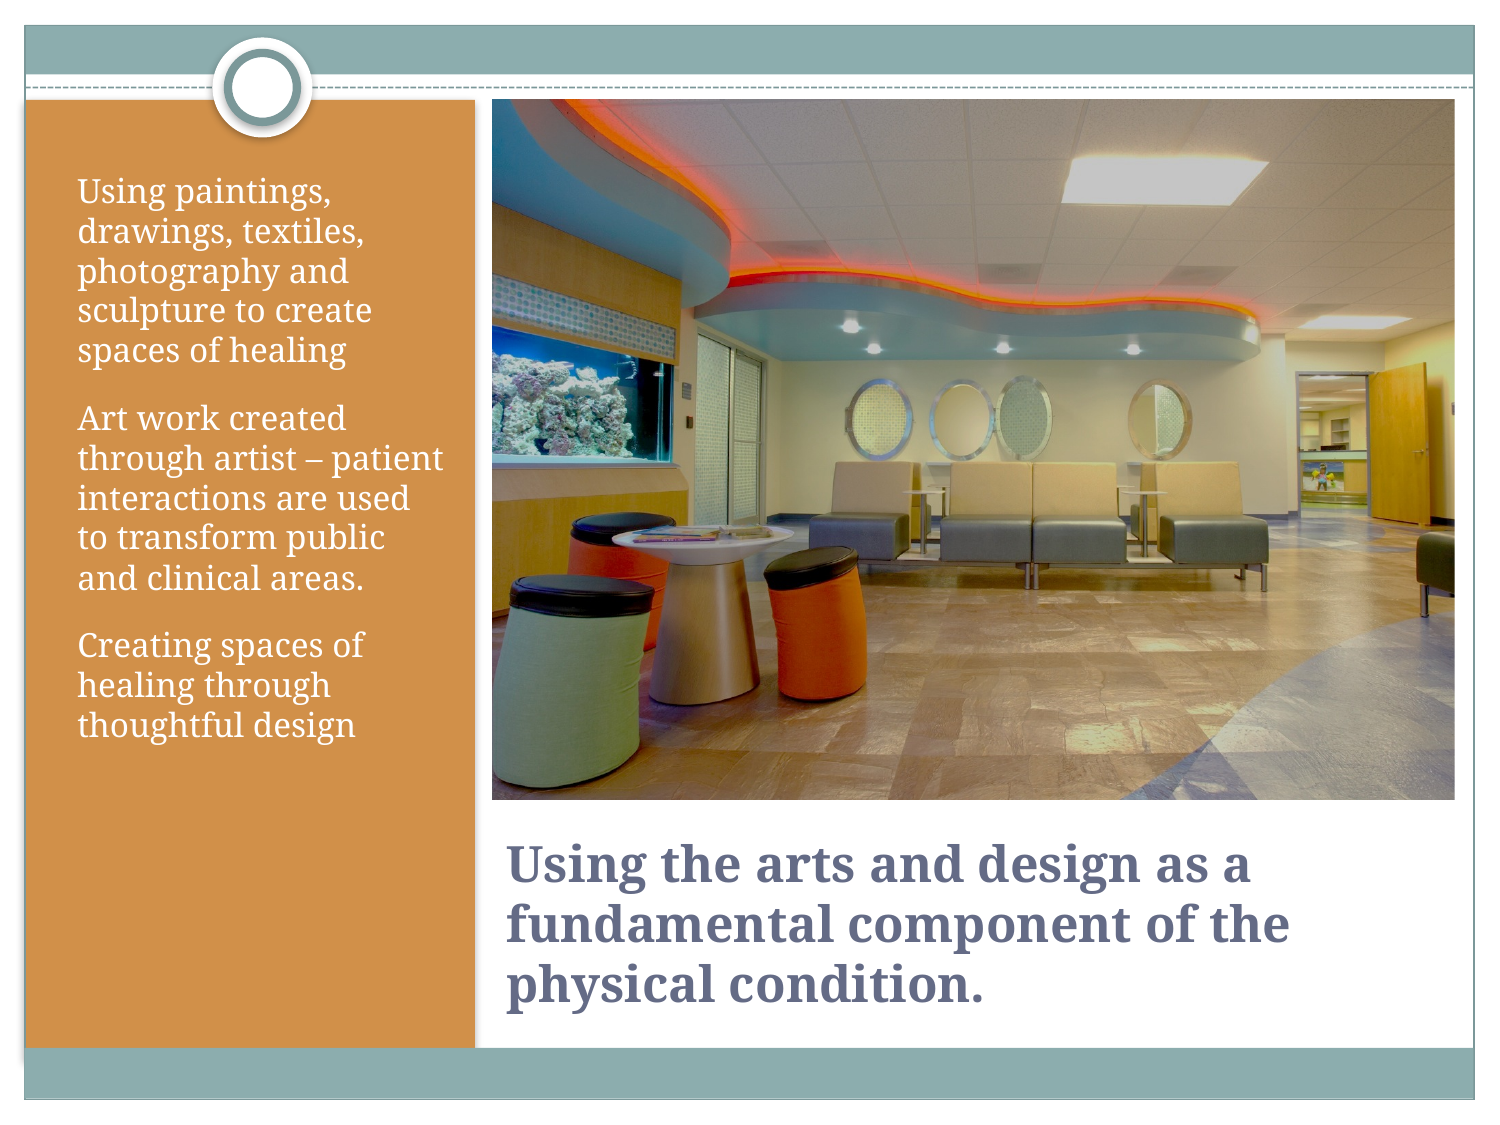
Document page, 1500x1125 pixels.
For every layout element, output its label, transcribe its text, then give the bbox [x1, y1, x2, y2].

title Using the arts and design as a fundamental component of the physical condition. [492, 825, 1455, 1025]
picture [491, 99, 1455, 801]
list Using paintings, drawings, textiles, photography and sculpture to create spaces of healing Art work created through artist – patient interactions are used to transform public and clinical areas. Creating spaces of healing through thoughtful design [62, 162, 463, 1025]
